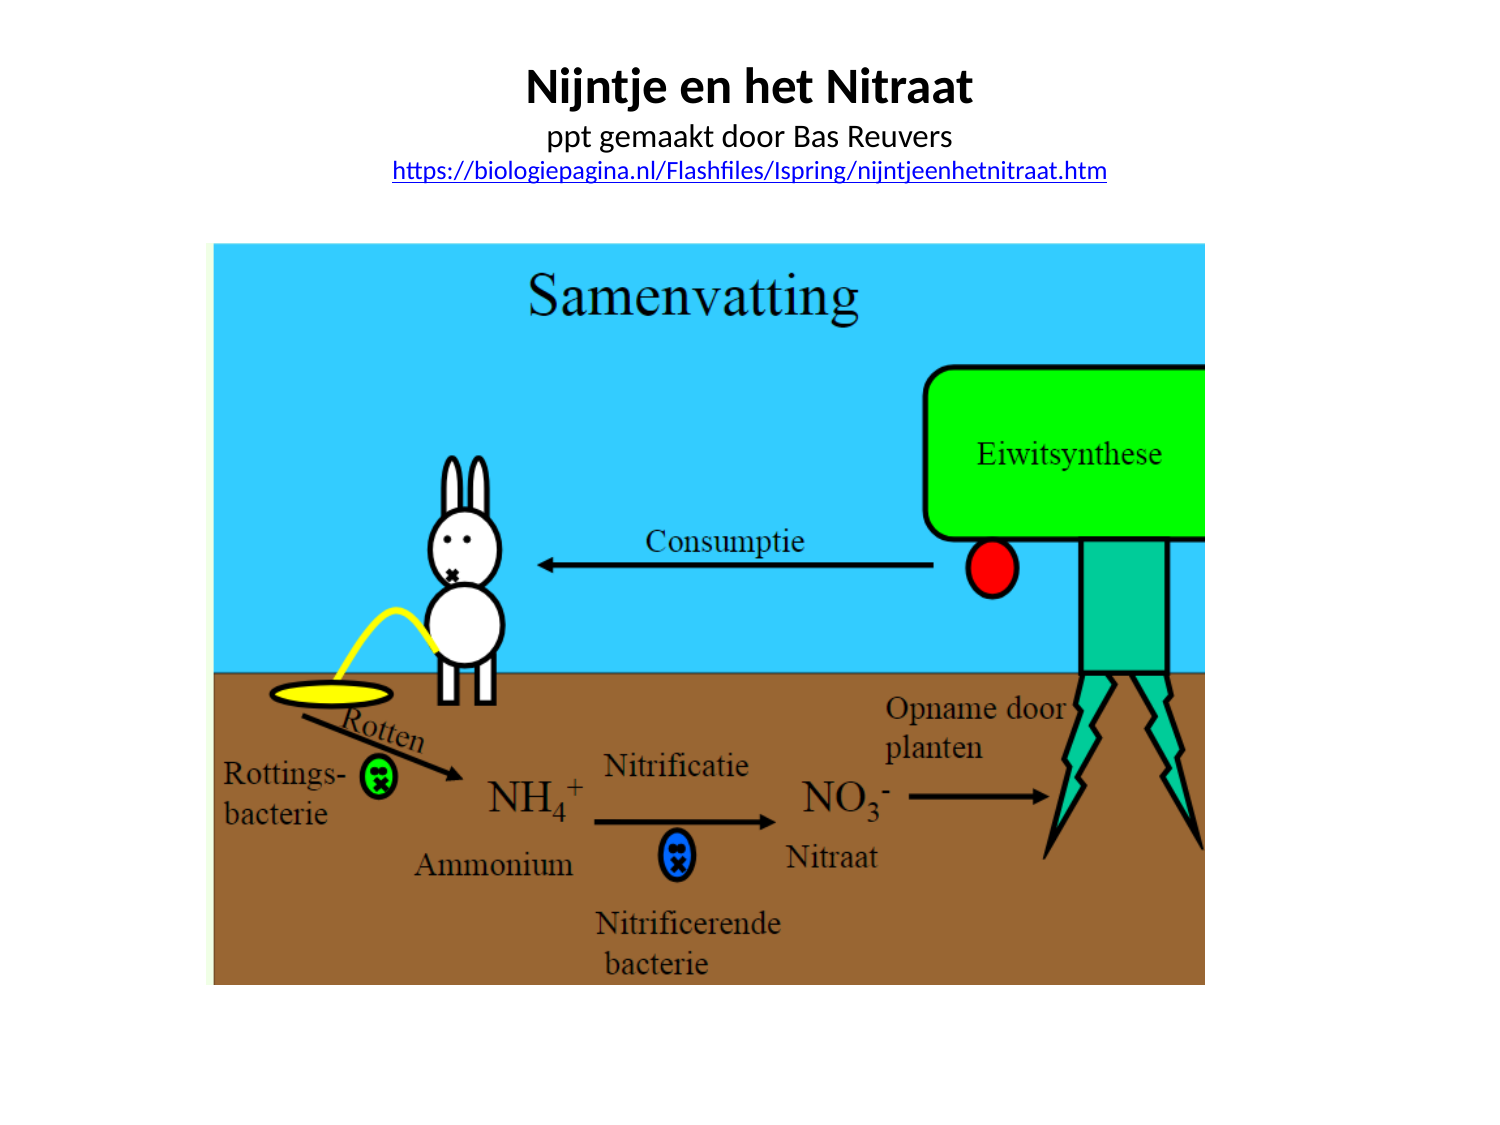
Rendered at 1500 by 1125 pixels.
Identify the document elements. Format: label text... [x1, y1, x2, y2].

title Nijntje en het Nitraat ppt gemaakt door Bas Reuvers https://biologiepagina.nl/Flashfiles/Ispring/nijntjeenhetnitraat.htm [75, 45, 1425, 233]
picture [206, 243, 1206, 986]
